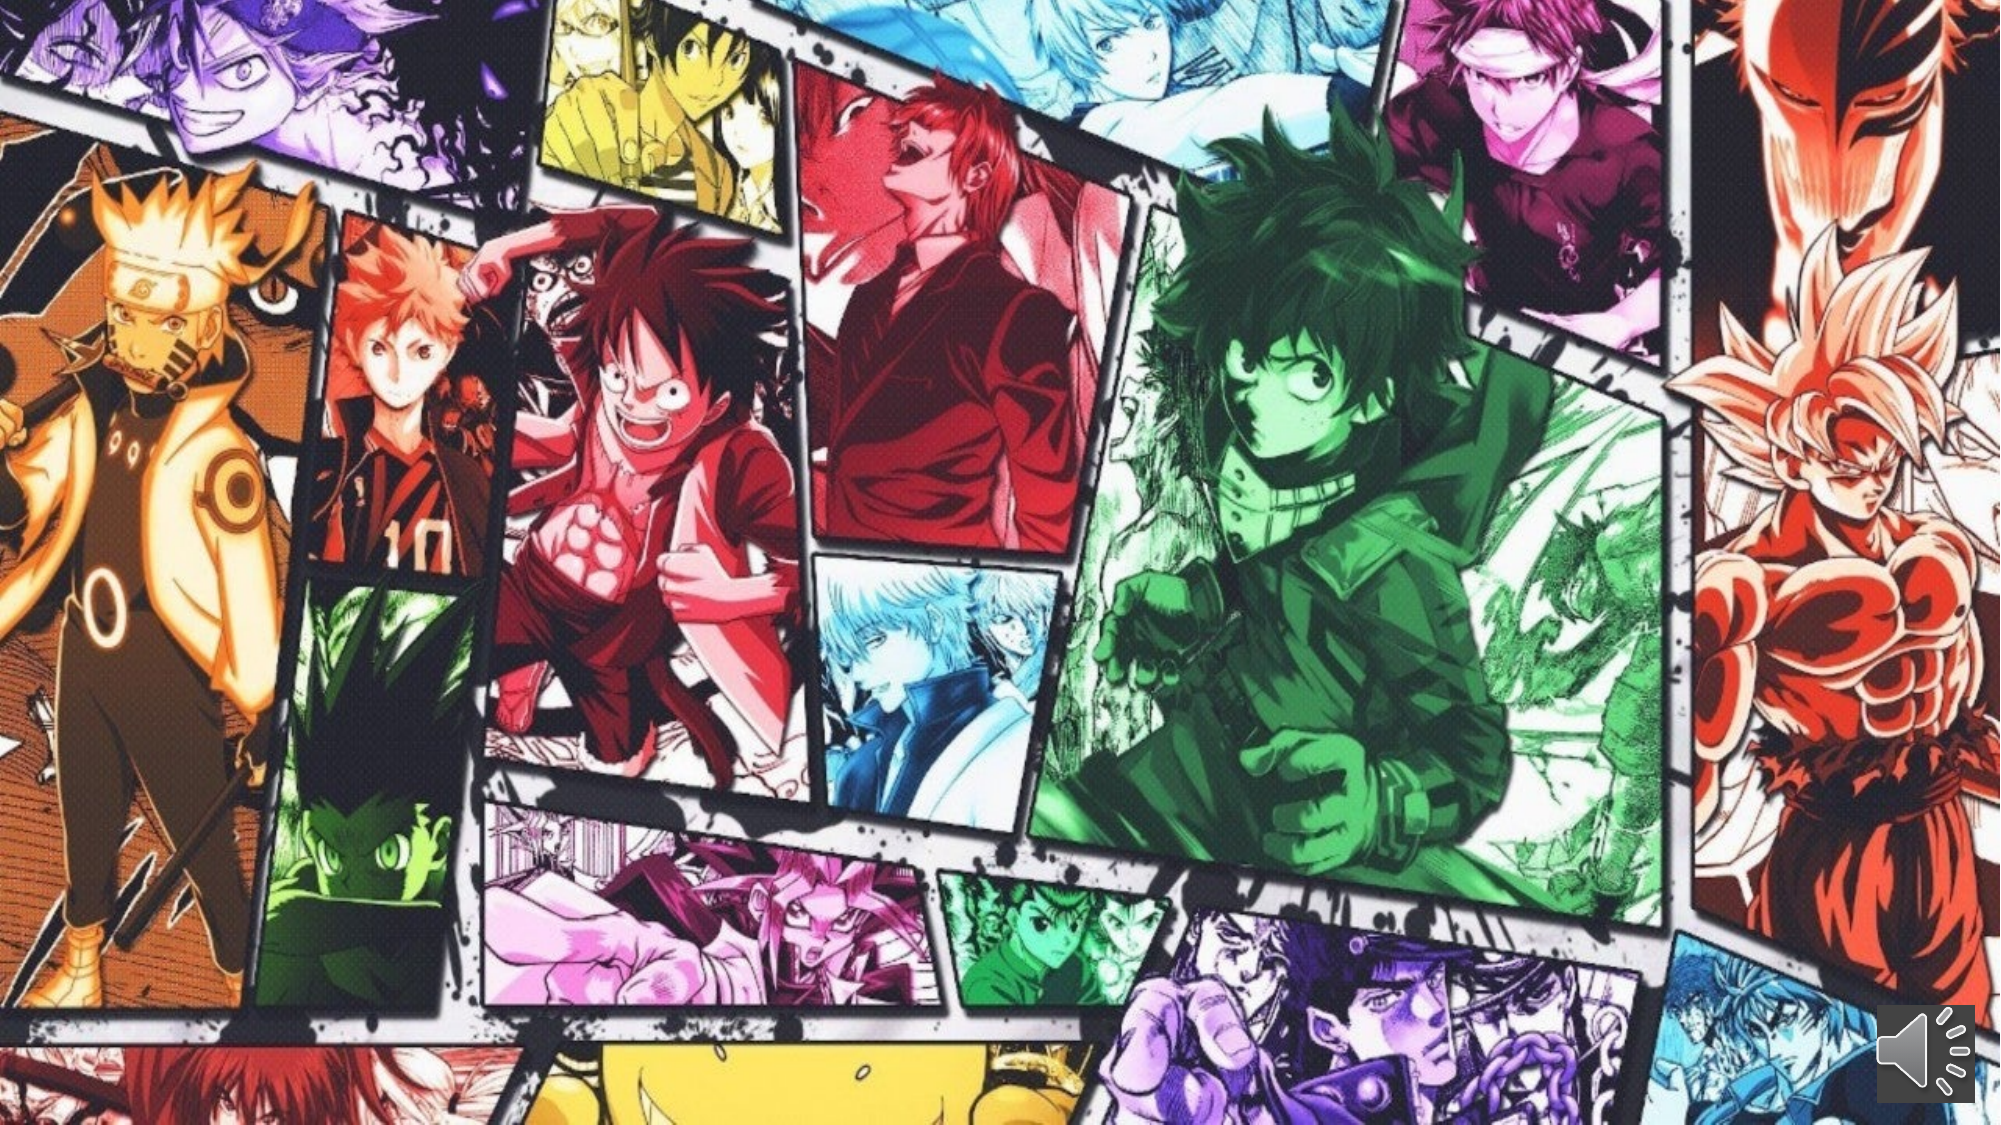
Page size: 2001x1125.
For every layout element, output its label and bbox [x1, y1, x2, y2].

picture [0, 0, 2000, 1125]
list [1876, 1004, 1977, 1105]
